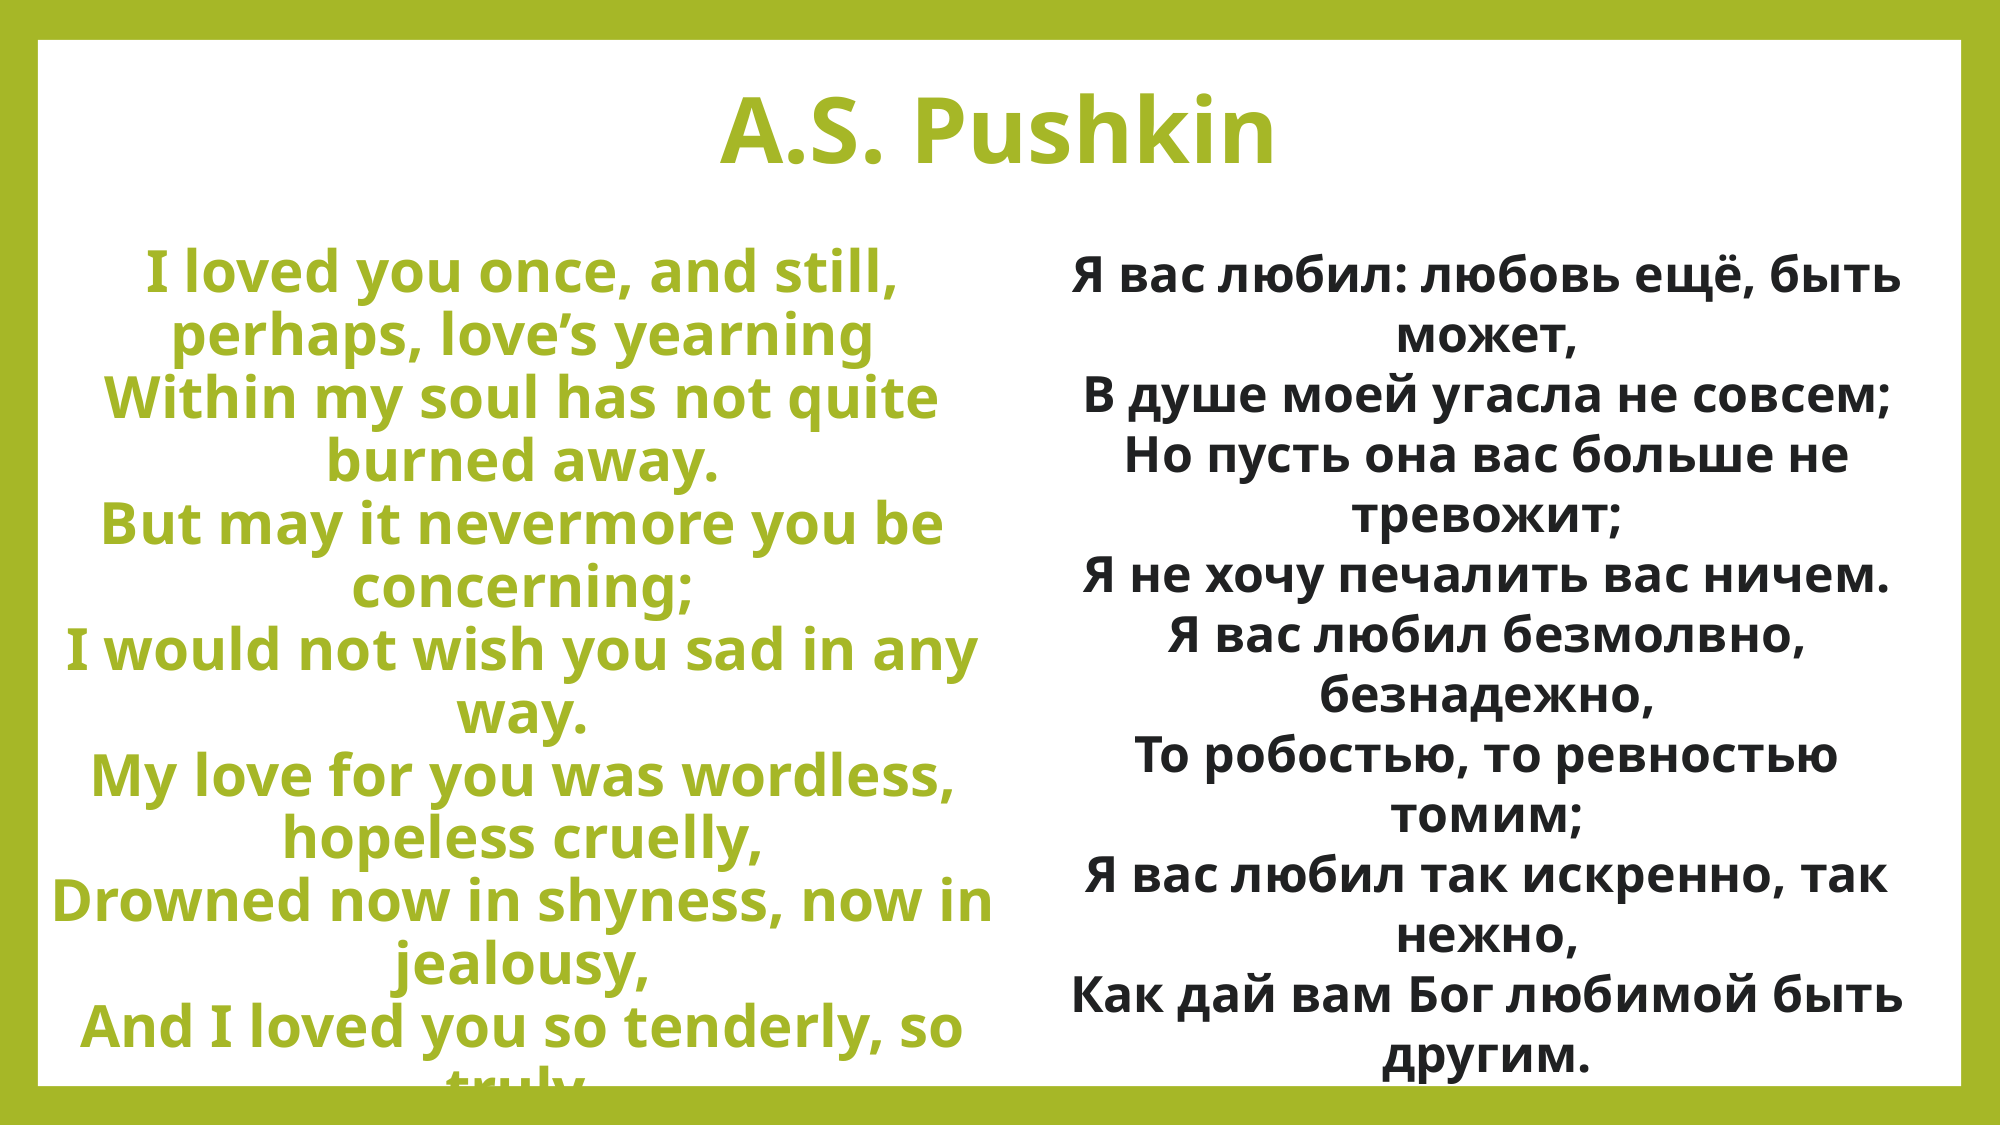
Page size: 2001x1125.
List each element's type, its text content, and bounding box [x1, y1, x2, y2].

list I loved you once, and still, perhaps, love’s yearning Within my soul has not quite burned away. But may it nevermore you be concerning; I would not wish you sad in any way. My love for you was wordless, hopeless cruelly, Drowned now in shyness, now in jealousy, And I loved you so tenderly, so truly, As God grant by another you may be. [34, 234, 1012, 1031]
text_box Я вас любил: любовь ещё, быть может, В душе моей угасла не совсем; Но пусть она вас больше не тревожит; Я не хочу печалить вас ничем. Я вас любил безмолвно, безнадежно, То робостью, то ревностью томим; Я вас любил так искренно, так нежно, Как дай вам Бог любимой быть другим. [1051, 234, 1924, 1125]
title A.S. Pushkin [137, 59, 1863, 208]
